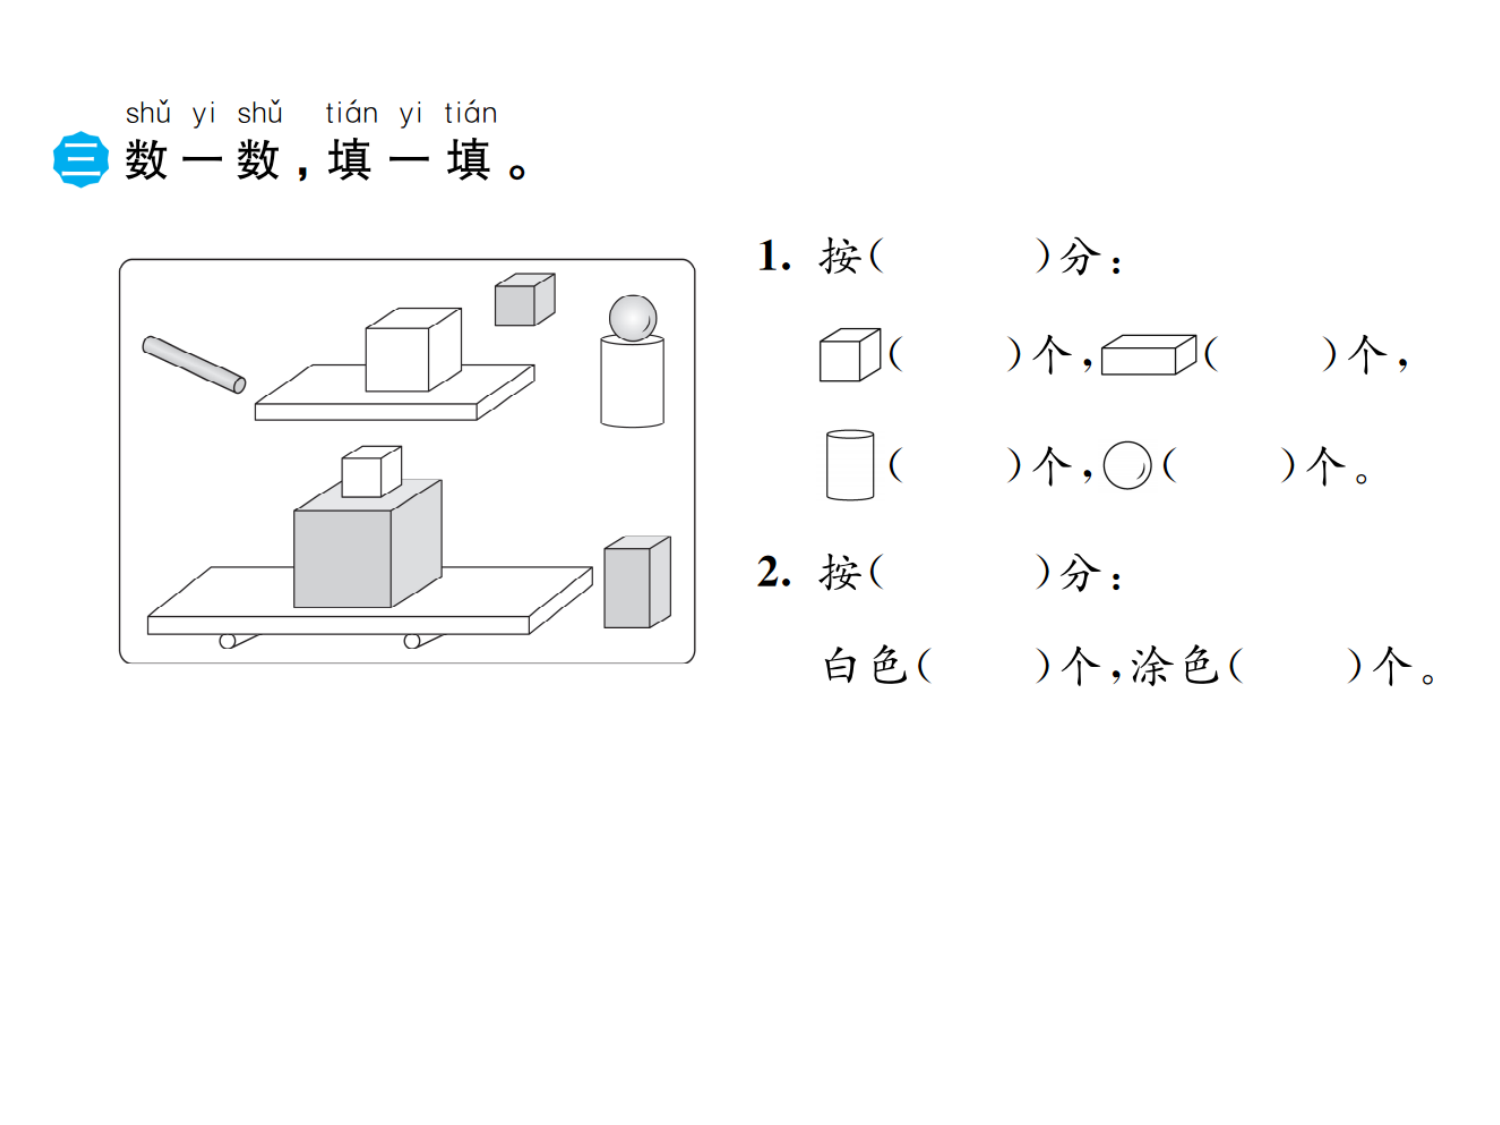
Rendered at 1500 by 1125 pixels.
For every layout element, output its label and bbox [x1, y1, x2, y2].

picture [41, 89, 1459, 701]
